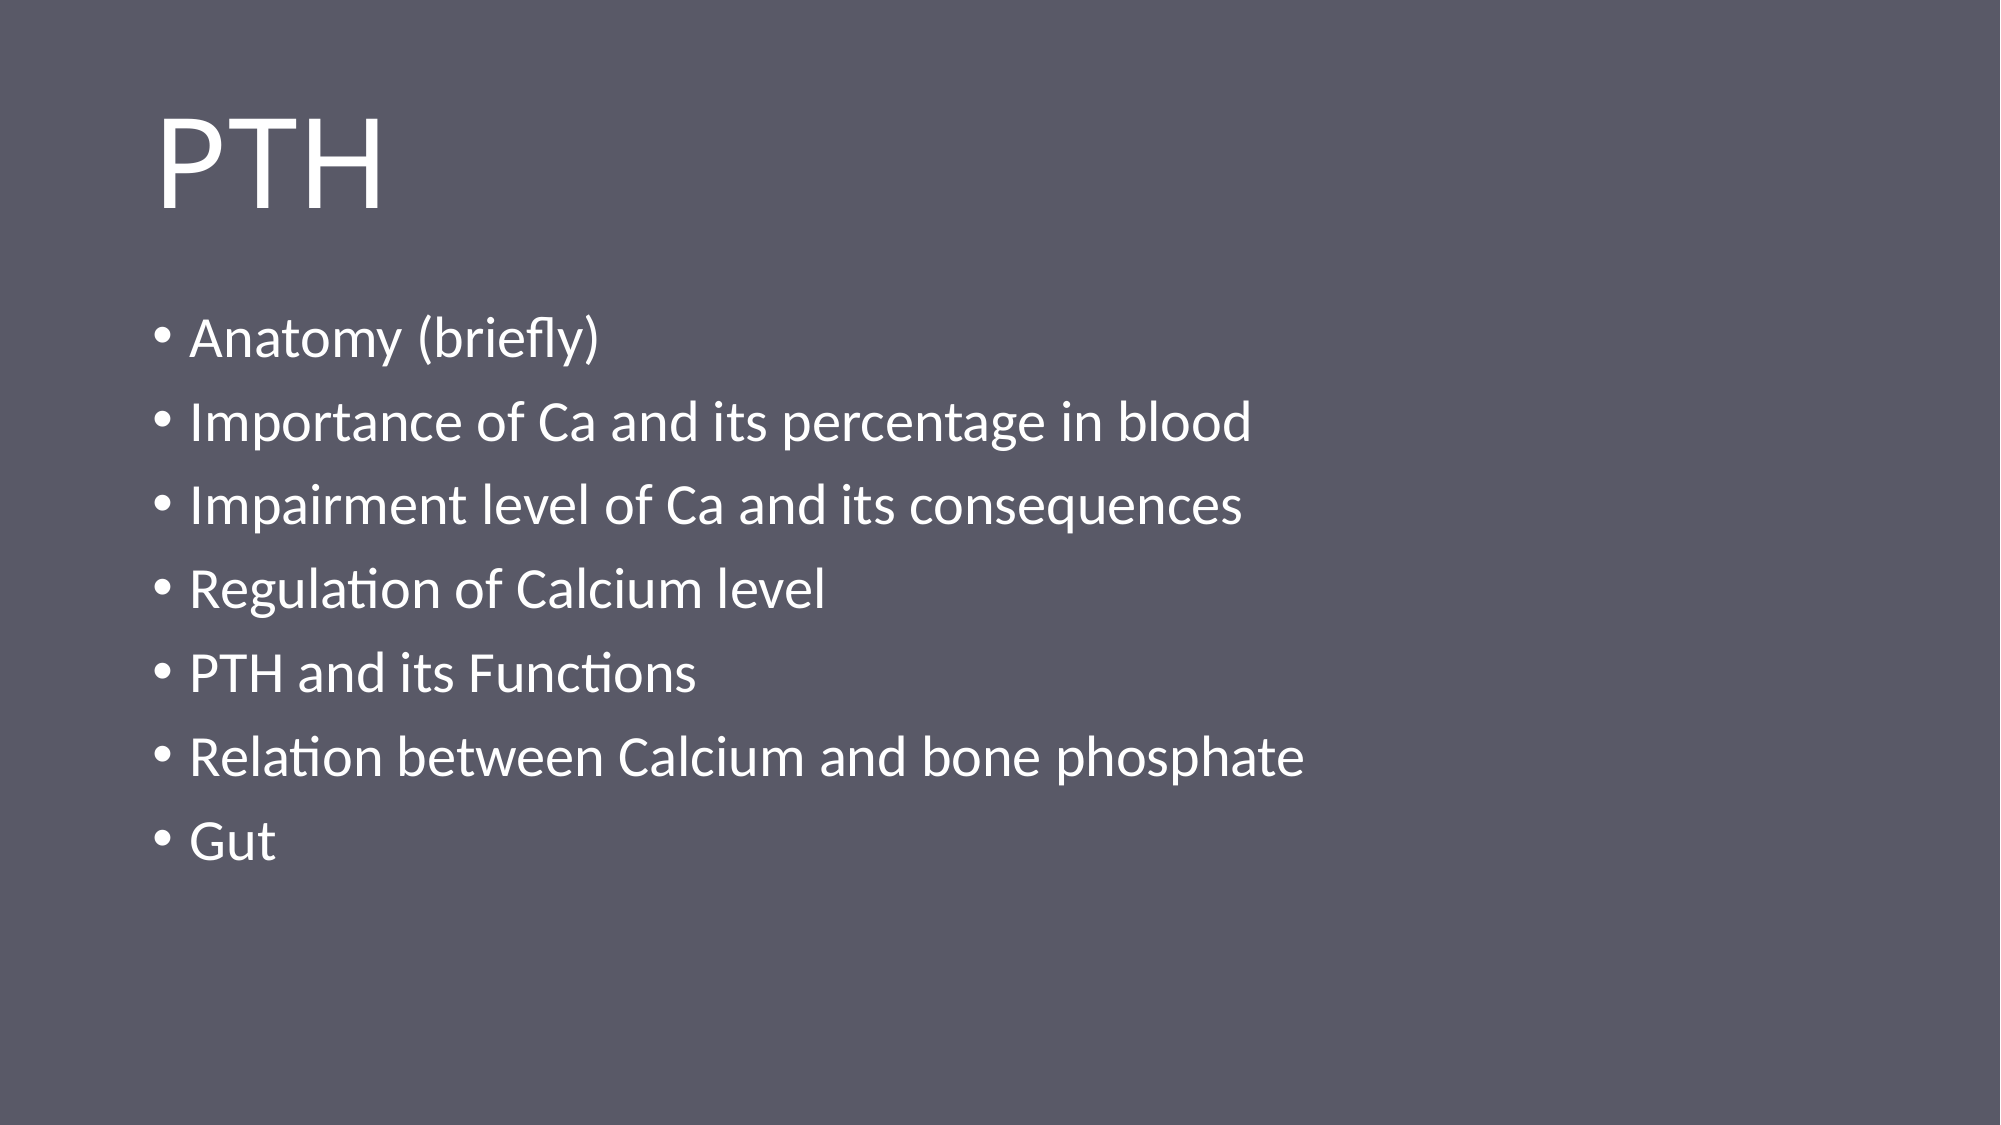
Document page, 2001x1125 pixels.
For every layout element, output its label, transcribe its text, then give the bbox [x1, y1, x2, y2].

list Anatomy (briefly) Importance of Ca and its percentage in blood Impairment level of Ca and its consequences Regulation of Calcium level PTH and its Functions Relation between Calcium and bone phosphate Gut [137, 299, 1863, 1014]
title PTH [137, 59, 1863, 278]
